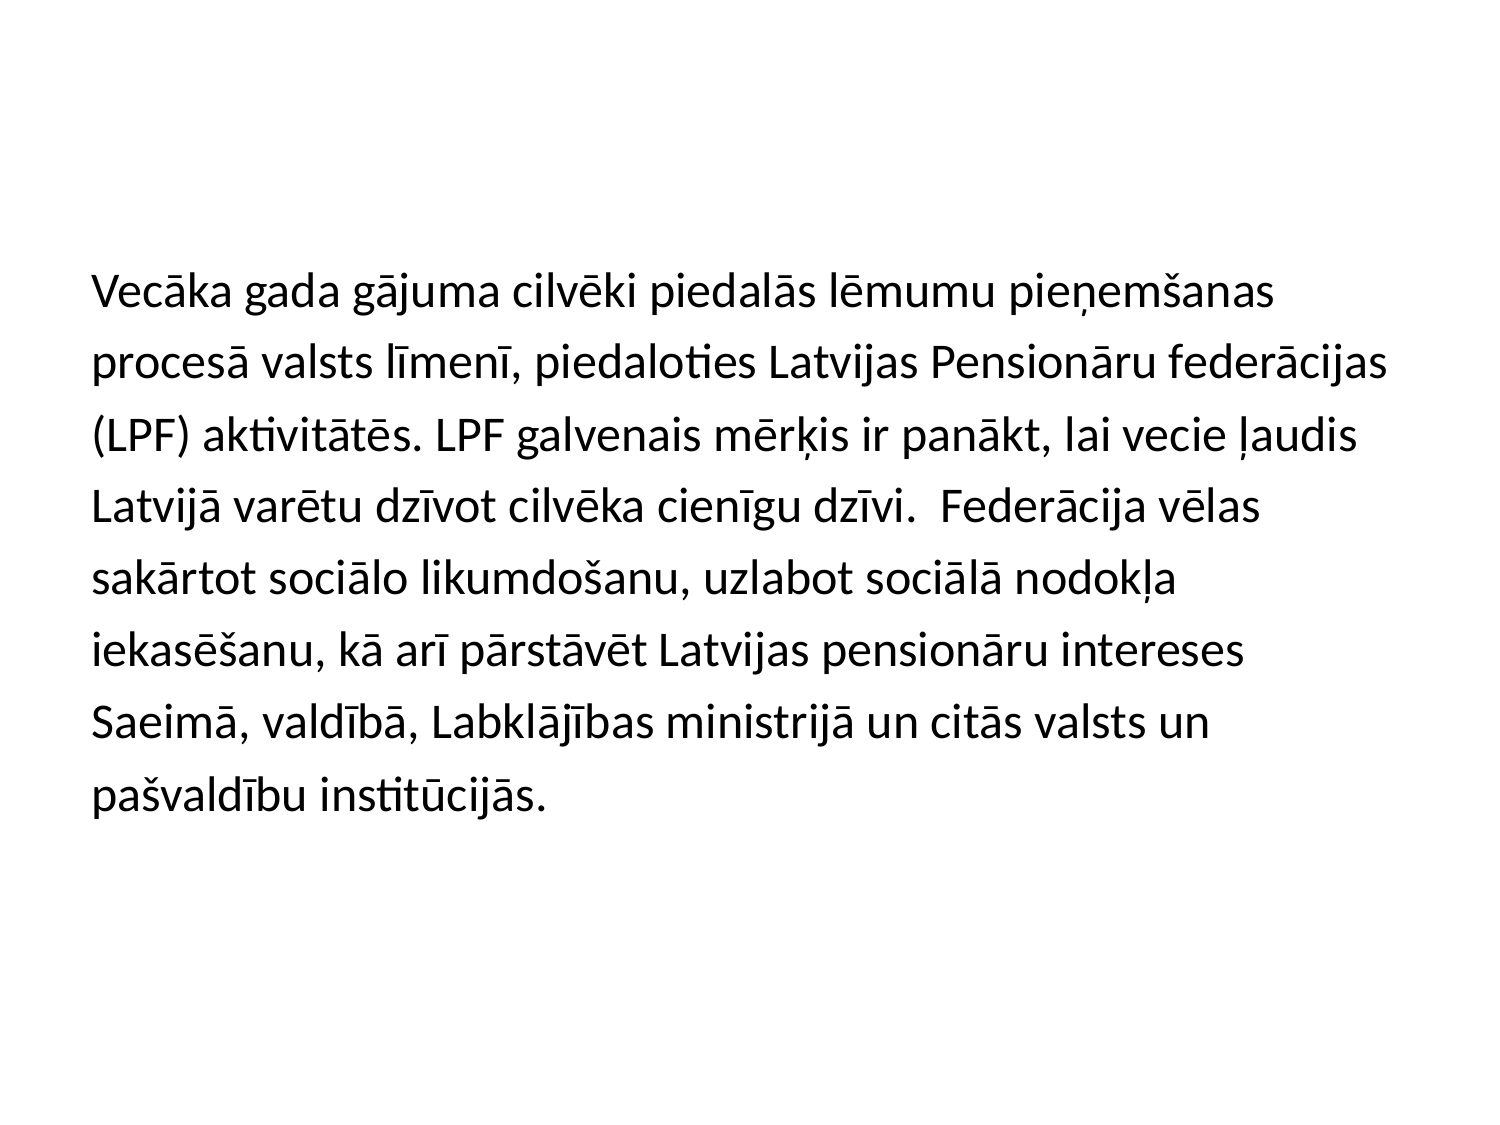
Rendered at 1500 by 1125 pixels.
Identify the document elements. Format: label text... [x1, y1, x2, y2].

text_box Vecāka gada gājuma cilvēki piedalās lēmumu pieņemšanas procesā valsts līmenī, piedaloties Latvijas Pensionāru federācijas (LPF) aktivitātēs. LPF galvenais mērķis ir panākt, lai vecie ļaudis Latvijā varētu dzīvot cilvēka cienīgu dzīvi. Federācija vēlas sakārtot sociālo likumdošanu, uzlabot sociālā nodokļa iekasēšanu, kā arī pārstāvēt Latvijas pensionāru intereses Saeimā, valdībā, Labklājības ministrijā un citās valsts un pašvaldību institūcijās. [76, 35, 1425, 1031]
